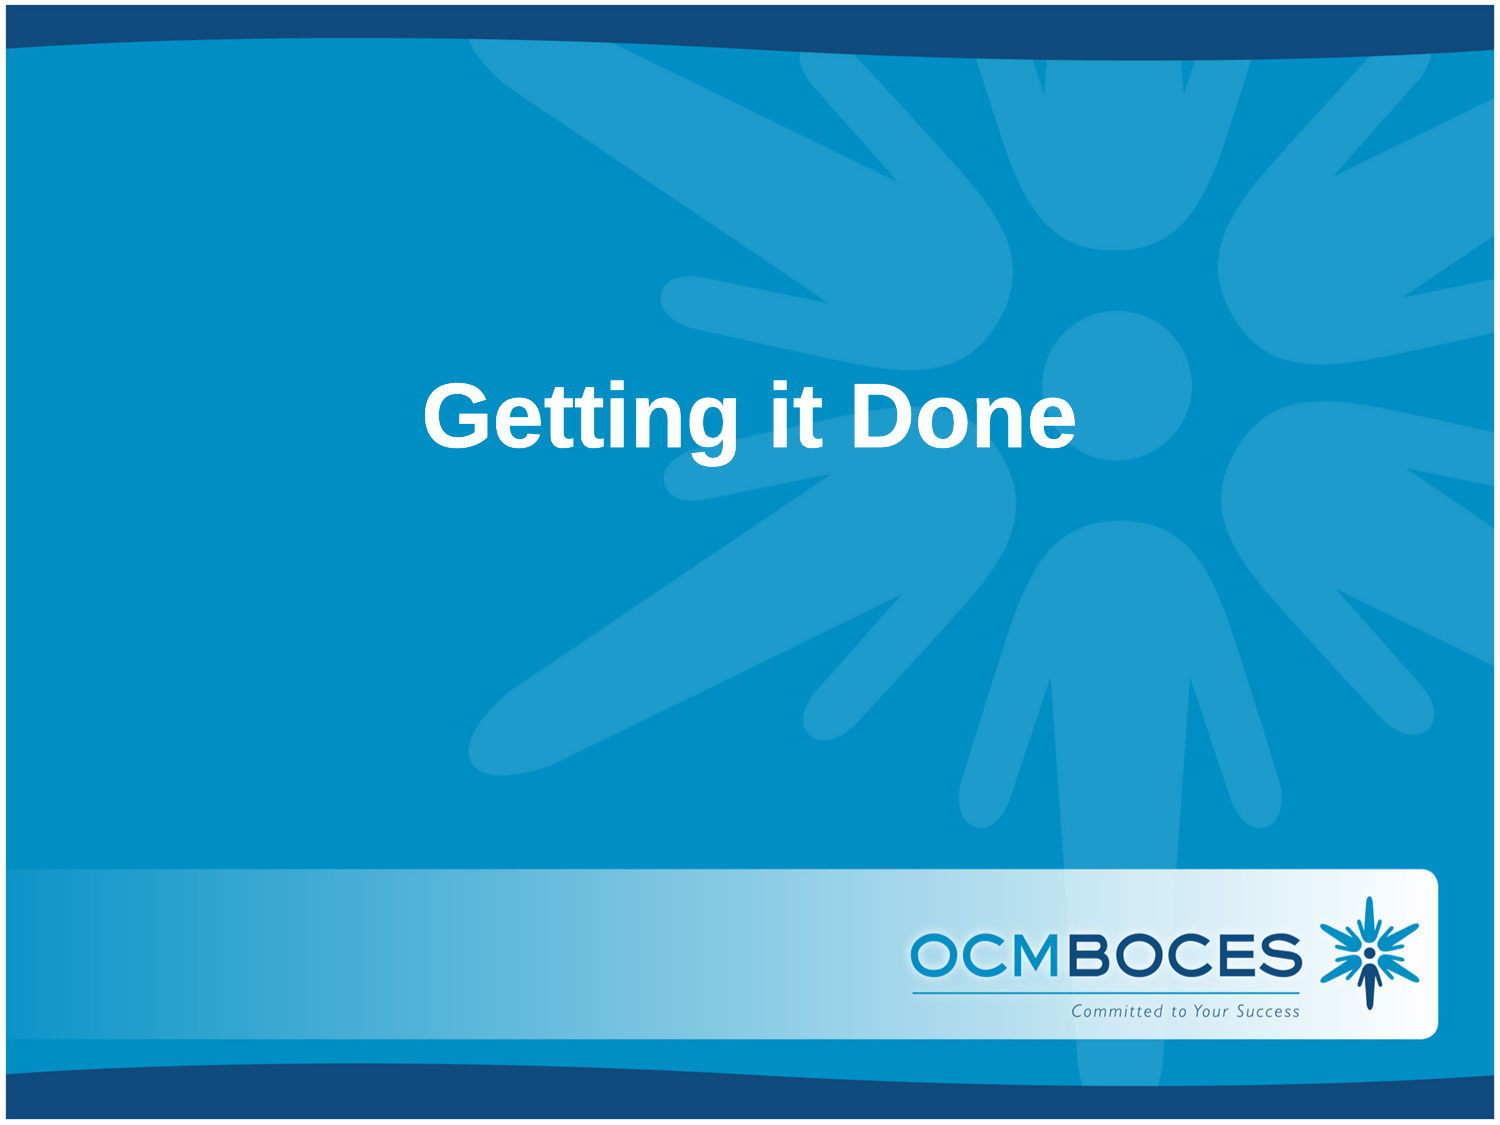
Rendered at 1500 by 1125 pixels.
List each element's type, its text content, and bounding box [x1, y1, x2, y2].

title Getting it Done [112, 289, 1388, 532]
picture [0, 0, 1500, 1125]
